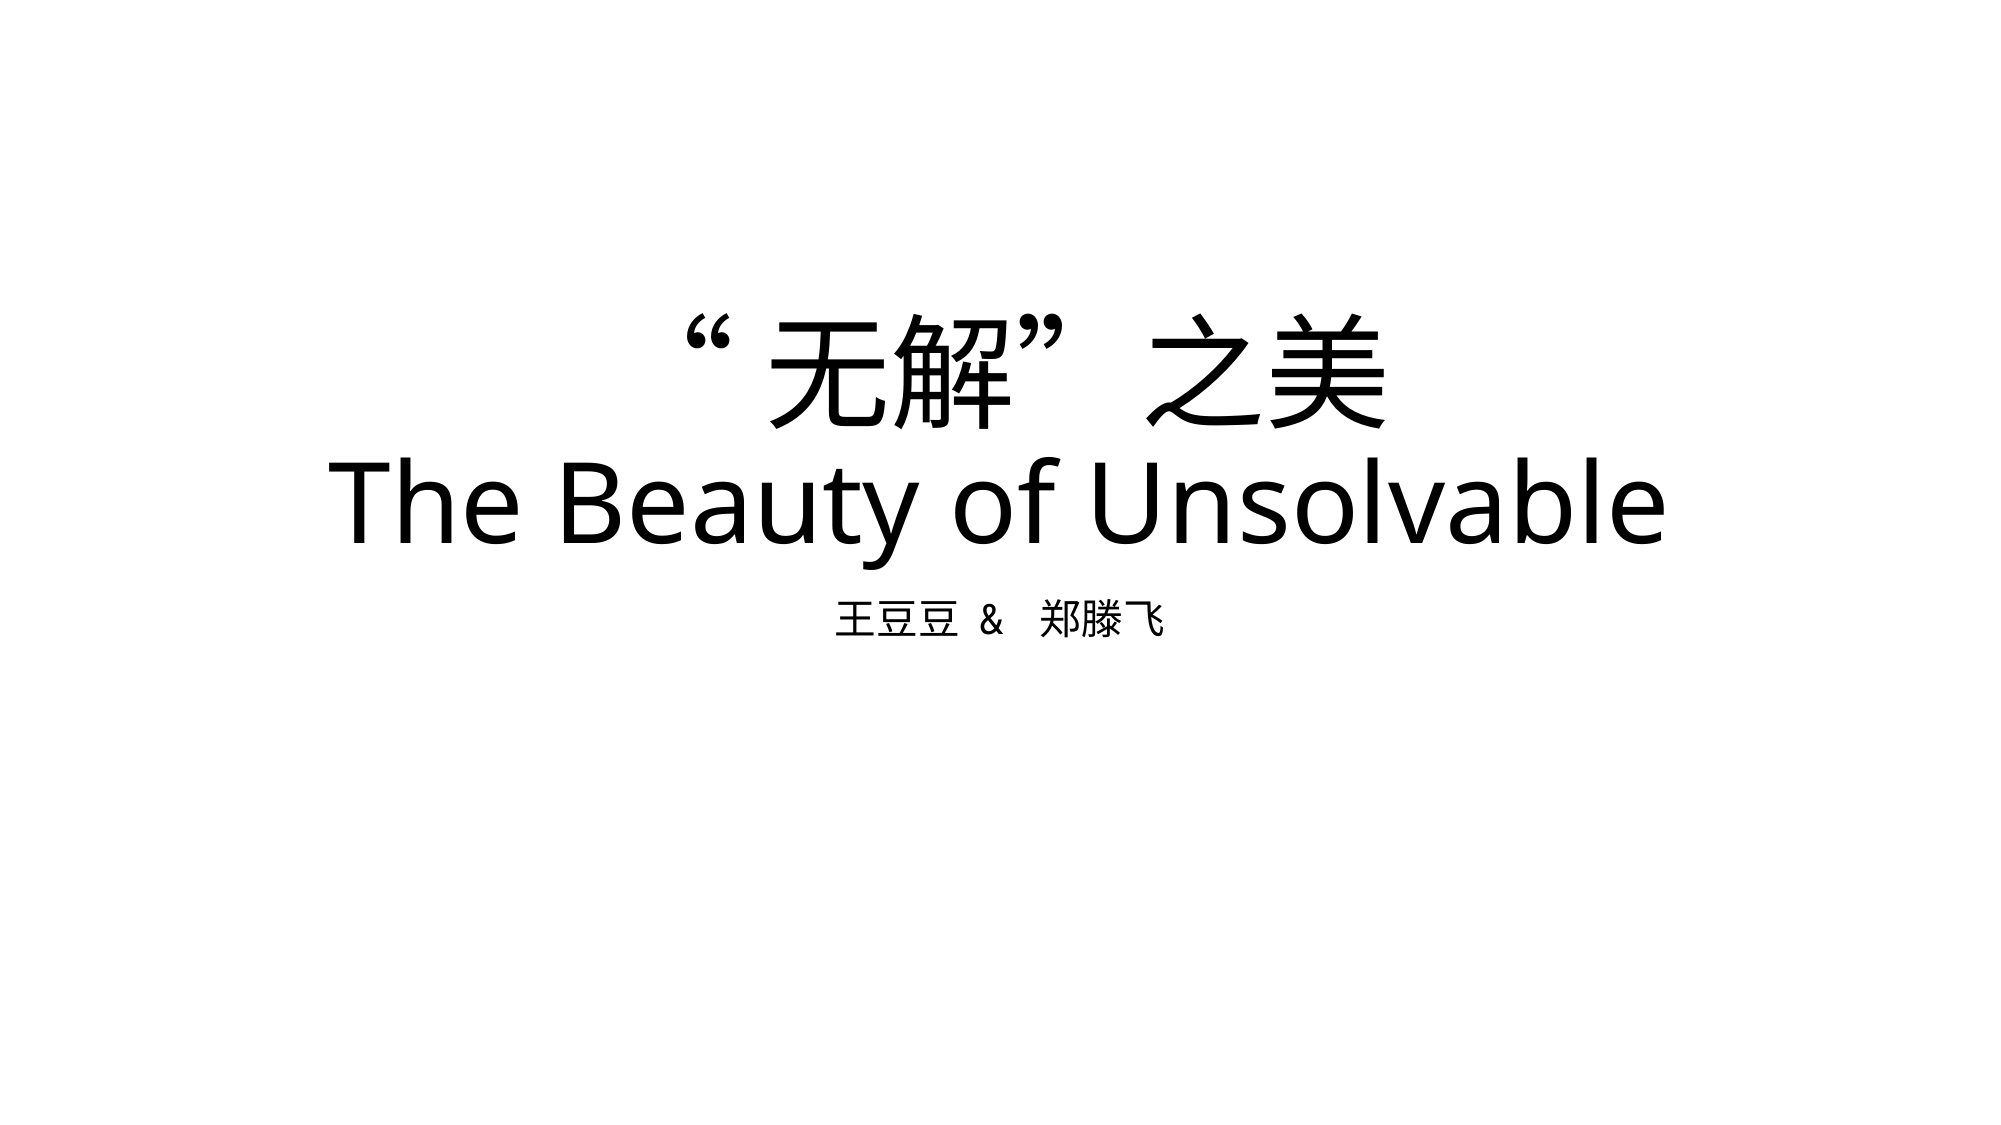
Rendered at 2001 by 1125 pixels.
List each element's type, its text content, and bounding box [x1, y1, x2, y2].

title “无解”之美 The Beauty of Unsolvable [249, 184, 1750, 576]
subtitle 王豆豆 & 郑滕飞 [249, 590, 1750, 863]
